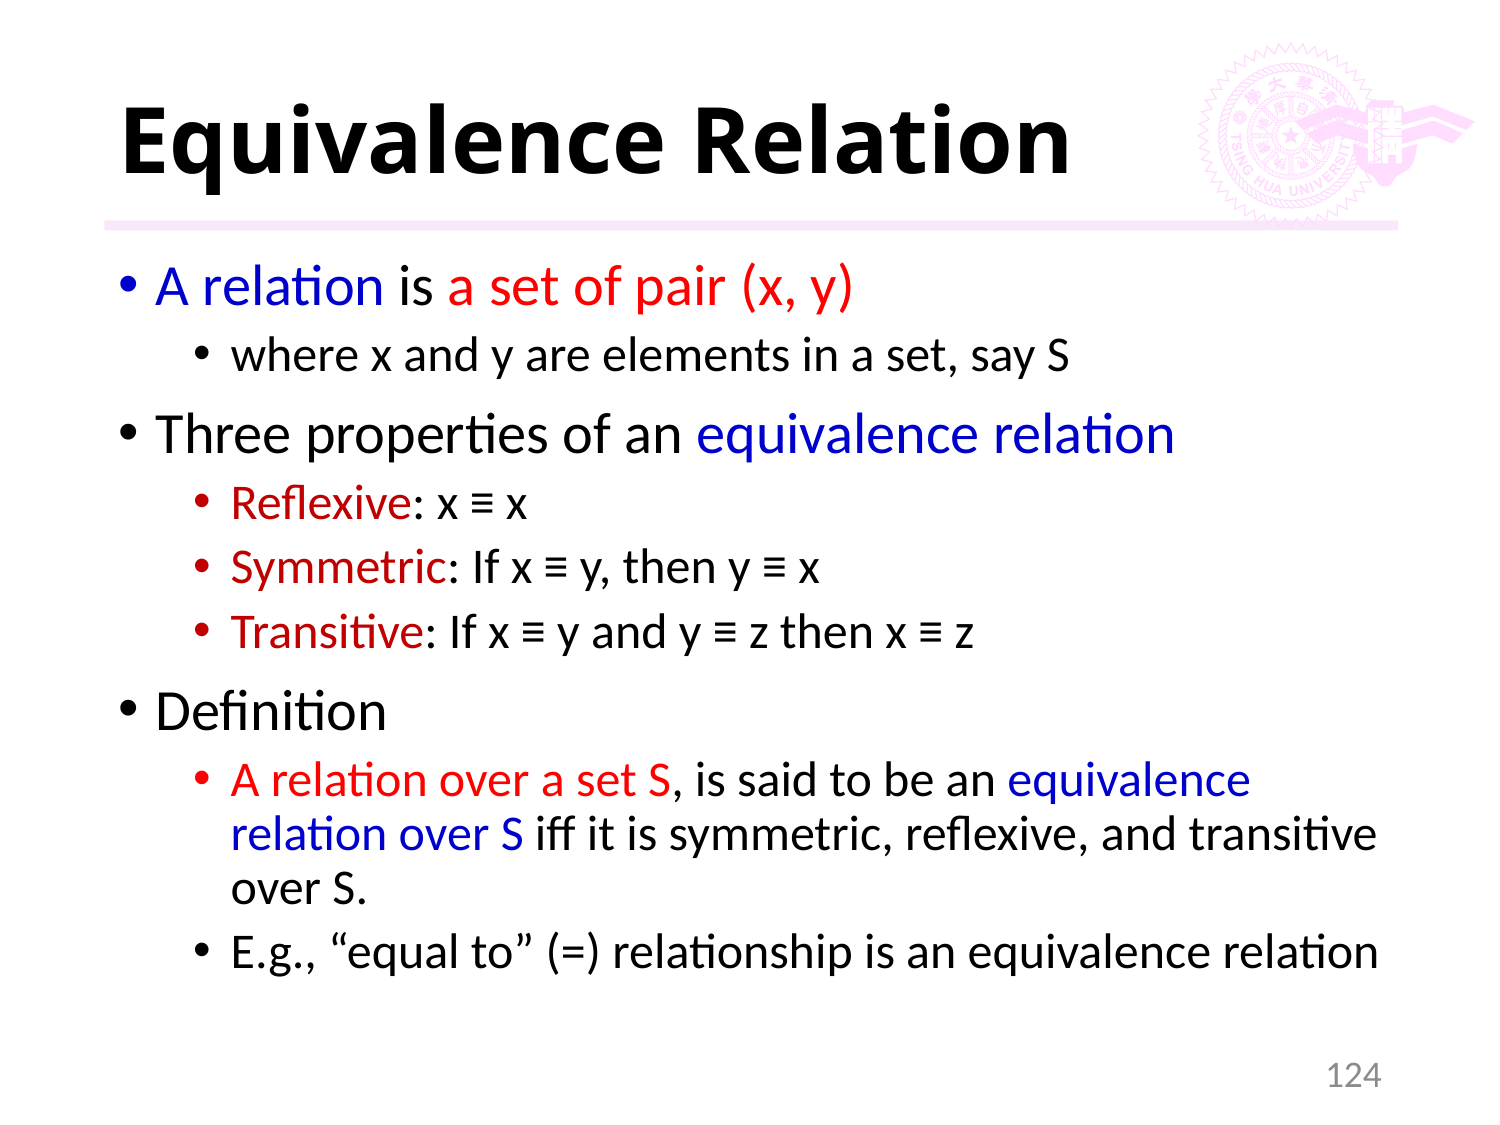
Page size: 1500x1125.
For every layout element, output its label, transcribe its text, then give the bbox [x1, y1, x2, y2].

list A relation is a set of pair (x, y) where x and y are elements in a set, say S Three properties of an equivalence relation Reflexive: x ≡ x Symmetric: If x ≡ y, then y ≡ x Transitive: If x ≡ y and y ≡ z then x ≡ z Definition A relation over a set S, is said to be an equivalence relation over S iff it is symmetric, reflexive, and transitive over S. E.g., “equal to” (=) relationship is an equivalence relation [103, 247, 1397, 1085]
title Equivalence Relation [103, 59, 1397, 228]
slide_number 124 [1059, 1042, 1397, 1103]
